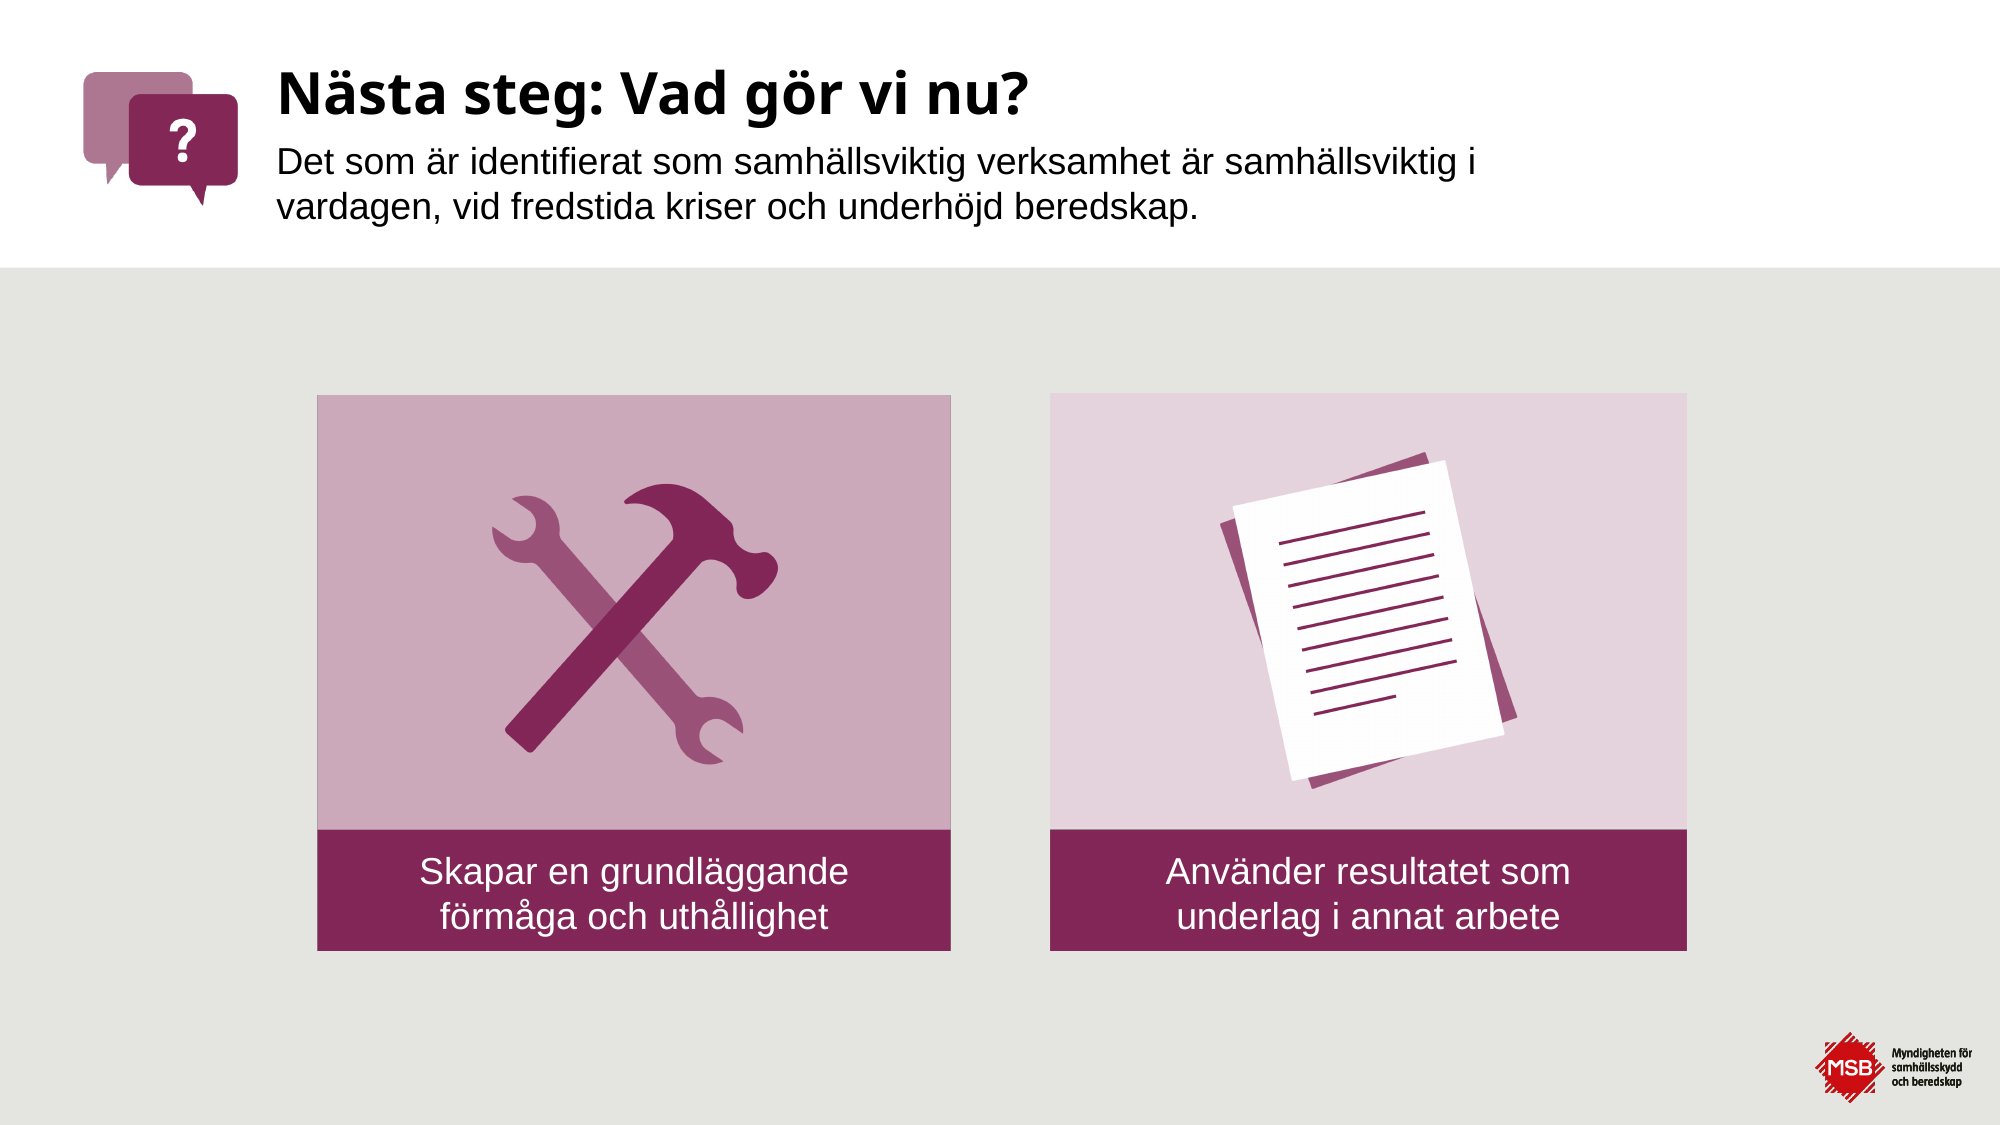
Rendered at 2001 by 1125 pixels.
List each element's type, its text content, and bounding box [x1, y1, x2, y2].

picture [317, 395, 951, 951]
title Nästa steg: Vad gör vi nu? [261, 57, 1864, 145]
text_box [0, 0, 2000, 269]
text_box Använder resultatet som underlag i annat arbete [1049, 801, 1688, 983]
picture [83, 72, 238, 206]
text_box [1763, 987, 2000, 1125]
picture [1050, 393, 1687, 951]
text_box Det som är identifierat som samhällsviktig verksamhet är samhällsviktig i vardagen, vid fredstida kriser och underhöjd beredskap. [261, 129, 1569, 217]
text_box Skapar en grundläggande förmåga och uthållighet [316, 801, 952, 983]
